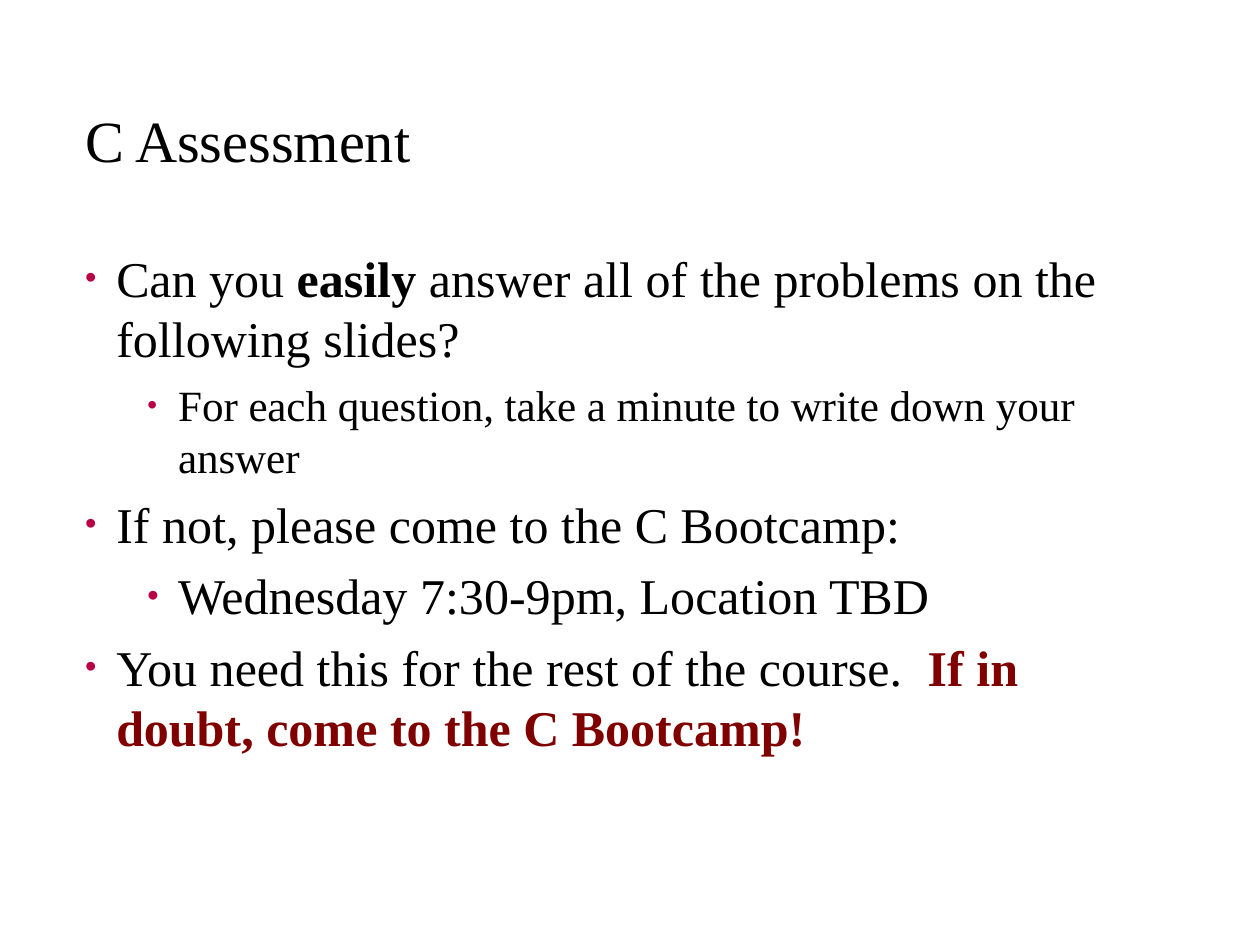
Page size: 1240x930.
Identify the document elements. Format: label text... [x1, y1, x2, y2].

title C Assessment [85, 49, 1155, 230]
list Can you easily answer all of the problems on the following slides? For each question, take a minute to write down your answer If not, please come to the C Bootcamp: Wednesday 7:30-9pm, Location TBD You need this for the rest of the course. If in doubt, come to the C Bootcamp! [85, 247, 1155, 838]
